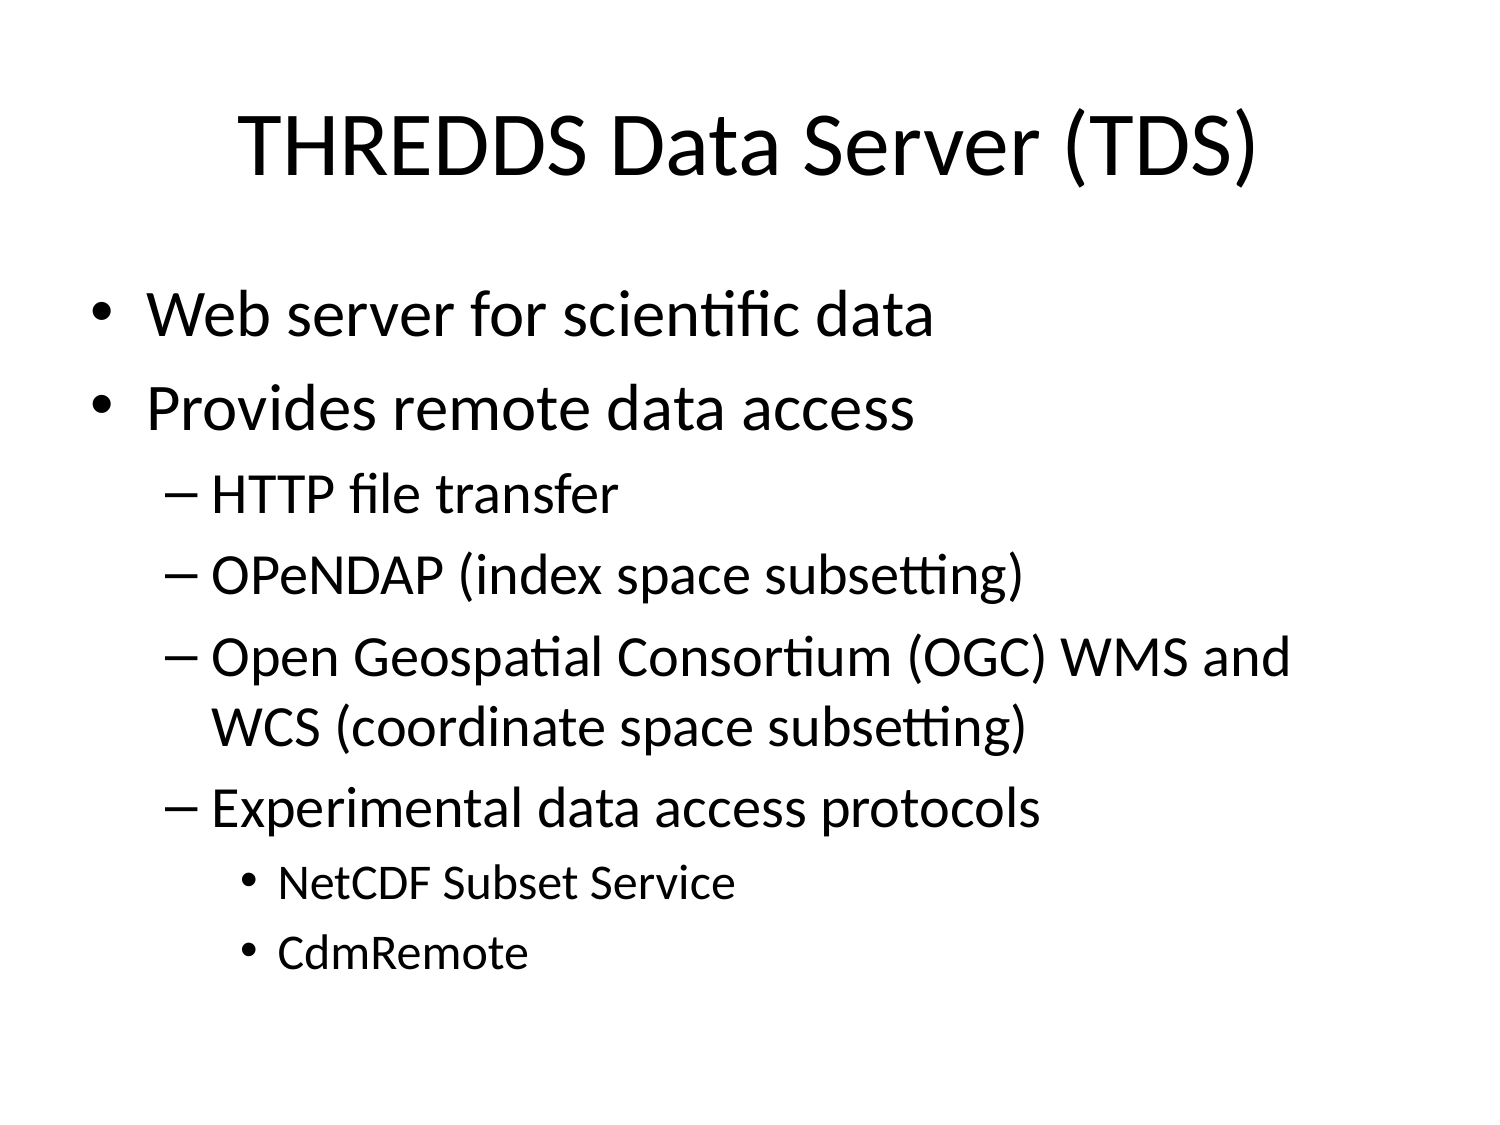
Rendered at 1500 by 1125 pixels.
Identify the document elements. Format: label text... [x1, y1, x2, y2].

title THREDDS Data Server (TDS) [75, 45, 1425, 233]
list Web server for scientific data Provides remote data access HTTP file transfer OPeNDAP (index space subsetting) Open Geospatial Consortium (OGC) WMS and WCS (coordinate space subsetting) Experimental data access protocols NetCDF Subset Service CdmRemote [75, 262, 1425, 1005]
